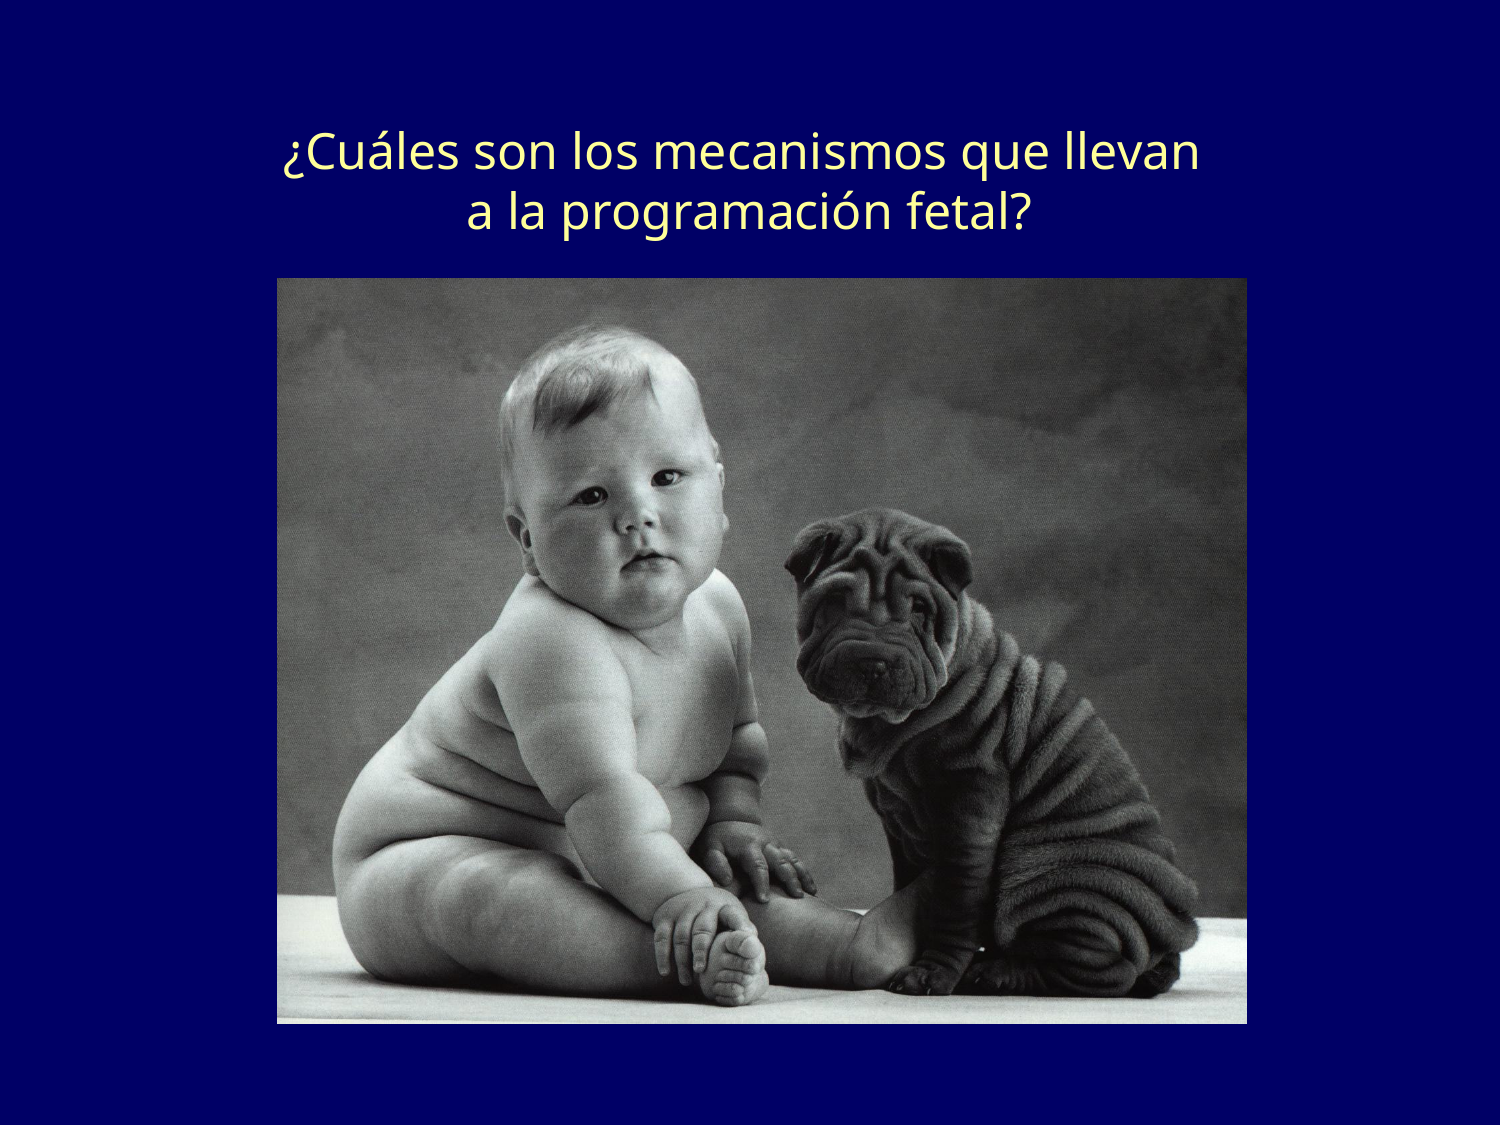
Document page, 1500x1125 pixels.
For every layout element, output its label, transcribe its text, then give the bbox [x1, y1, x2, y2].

picture [277, 278, 1247, 1024]
text_box ¿Cuáles son los mecanismos que llevan a la programación fetal? [268, 112, 1230, 247]
